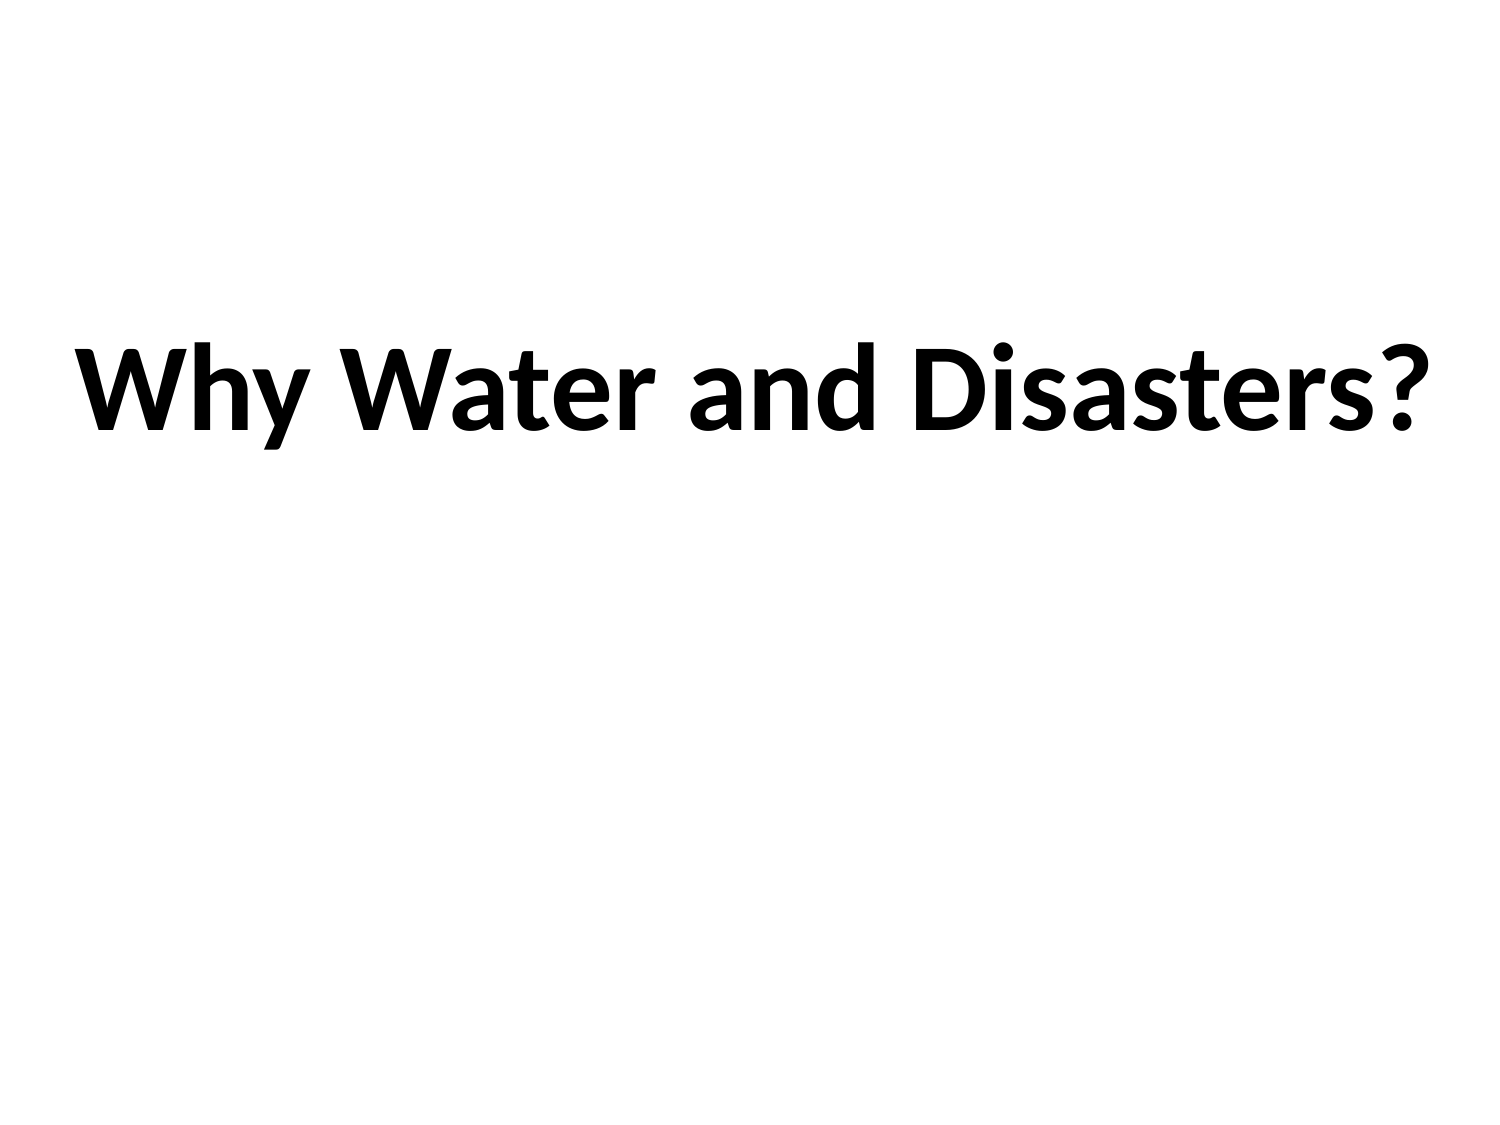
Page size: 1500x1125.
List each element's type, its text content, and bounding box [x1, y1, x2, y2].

title Why Water and Disasters? [4, 278, 1500, 521]
